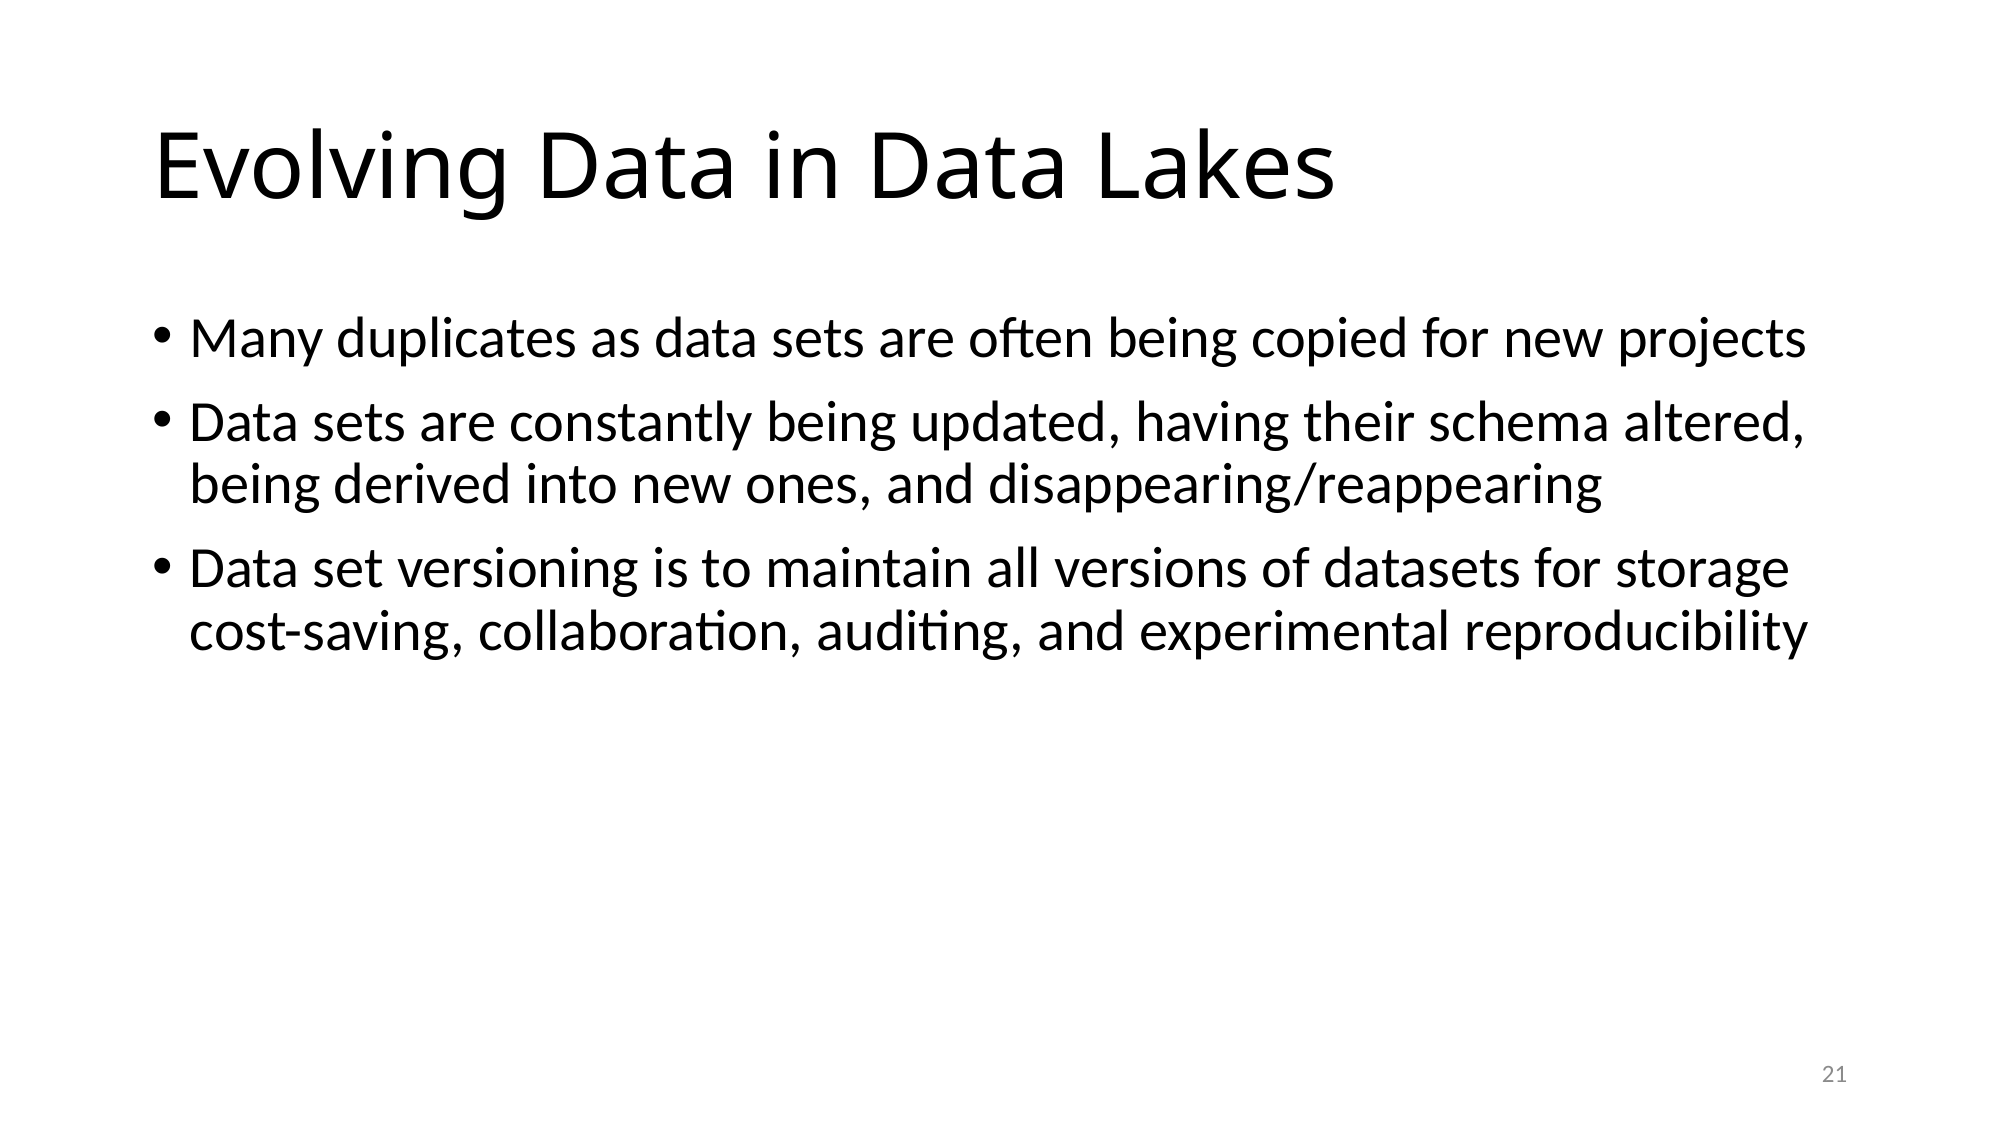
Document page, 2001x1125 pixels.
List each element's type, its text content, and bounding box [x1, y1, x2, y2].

slide_number 21 [1412, 1042, 1863, 1103]
list Many duplicates as data sets are often being copied for new projects Data sets are constantly being updated, having their schema altered, being derived into new ones, and disappearing/reappearing Data set versioning is to maintain all versions of datasets for storage cost-saving, collaboration, auditing, and experimental reproducibility [137, 299, 1863, 1014]
title Evolving Data in Data Lakes [137, 59, 1863, 278]
